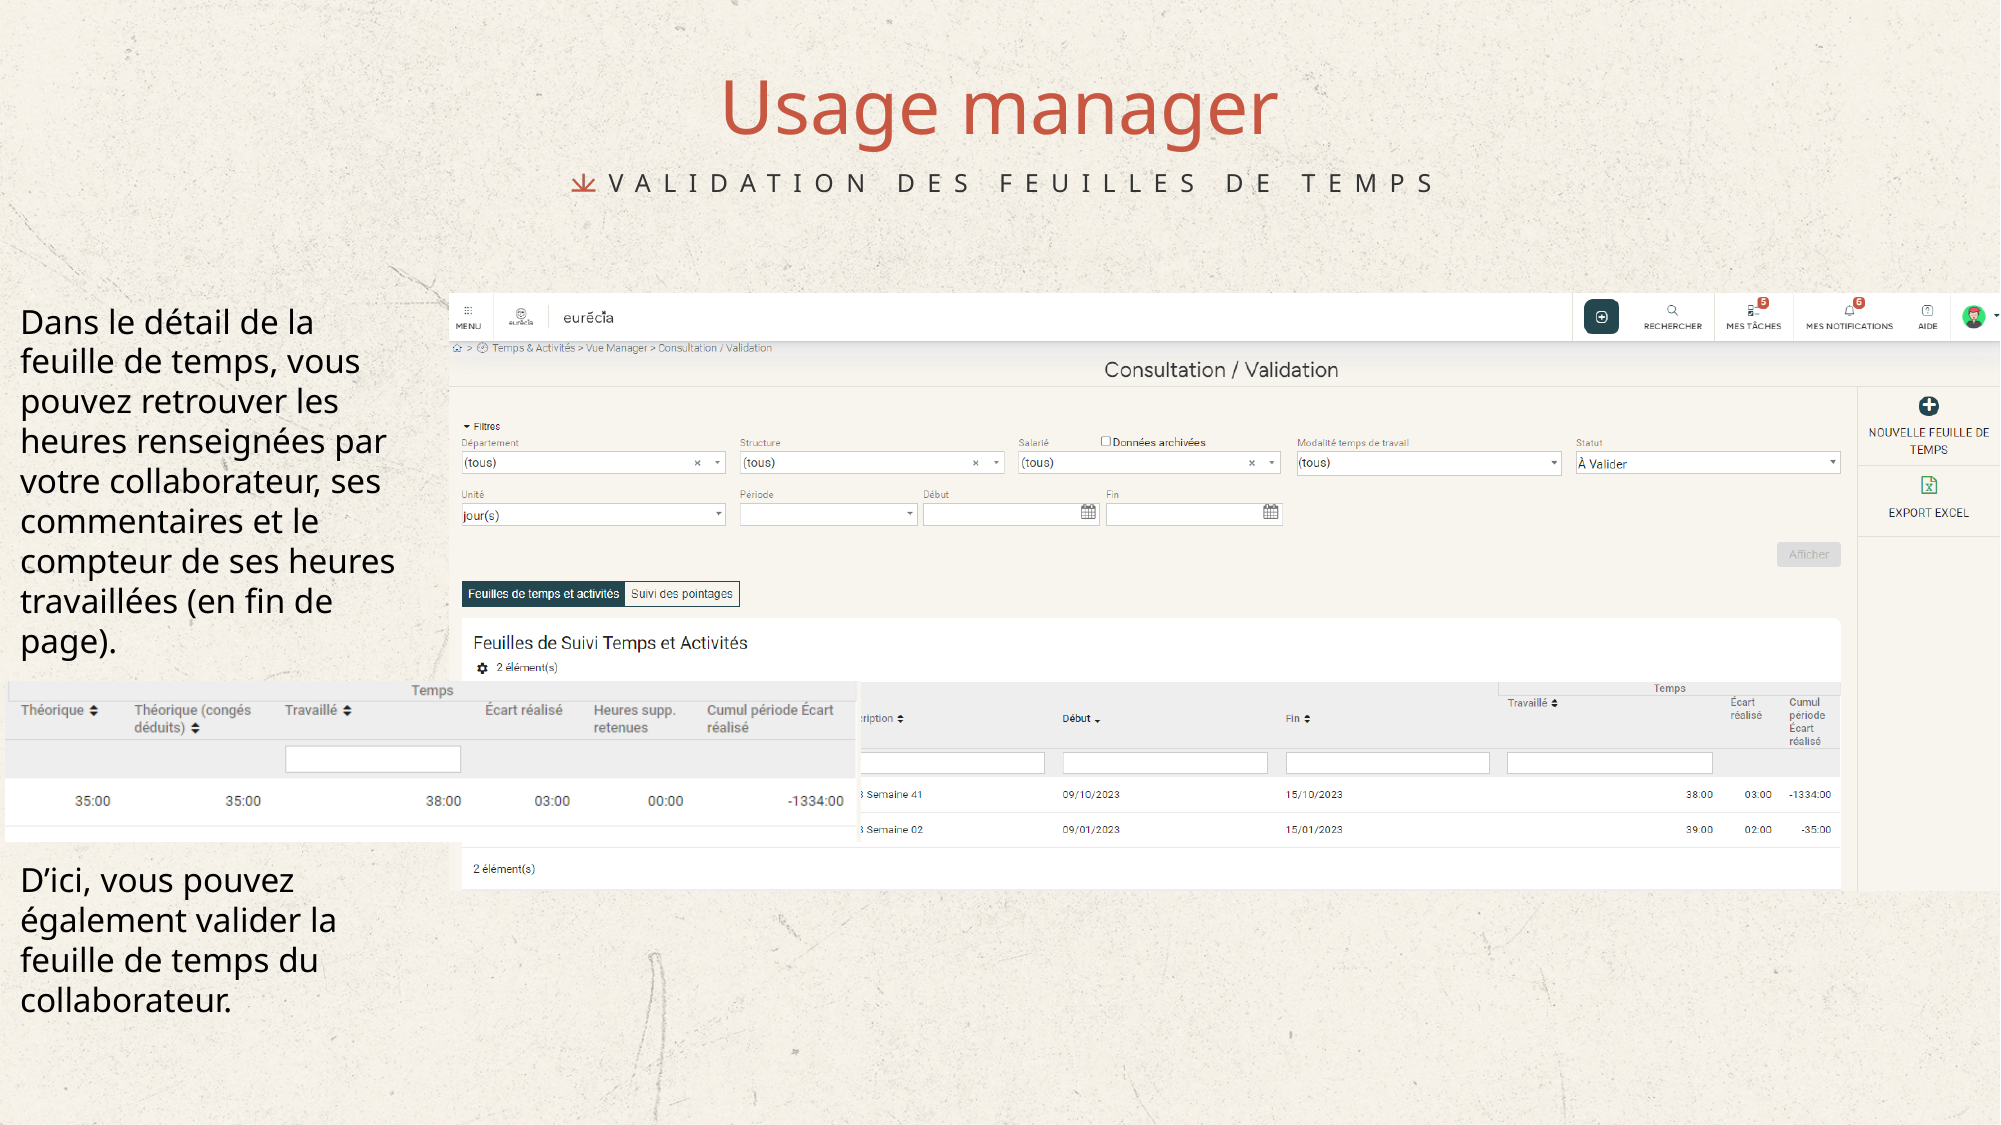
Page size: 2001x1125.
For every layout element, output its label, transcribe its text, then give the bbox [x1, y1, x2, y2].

text_box Usage manager [60, 85, 1940, 136]
picture [0, 0, 2000, 1125]
text_box Dans le détail de la feuille de temps, vous pouvez retrouver les heures renseignées par votre collaborateur, ses commentaires et le compteur de ses heures travaillées (en fin de page). D’ici, vous pouvez également valider la feuille de temps du collaborateur. [5, 842, 425, 1112]
text_box Validation des feuilles de temps [62, 154, 1942, 210]
text_box Dans le détail de la feuille de temps, vous pouvez retrouver les heures renseignées par votre collaborateur, ses commentaires et le compteur de ses heures travaillées (en fin de page). D’ici, vous pouvez également valider la feuille de temps du collaborateur. [5, 293, 425, 681]
